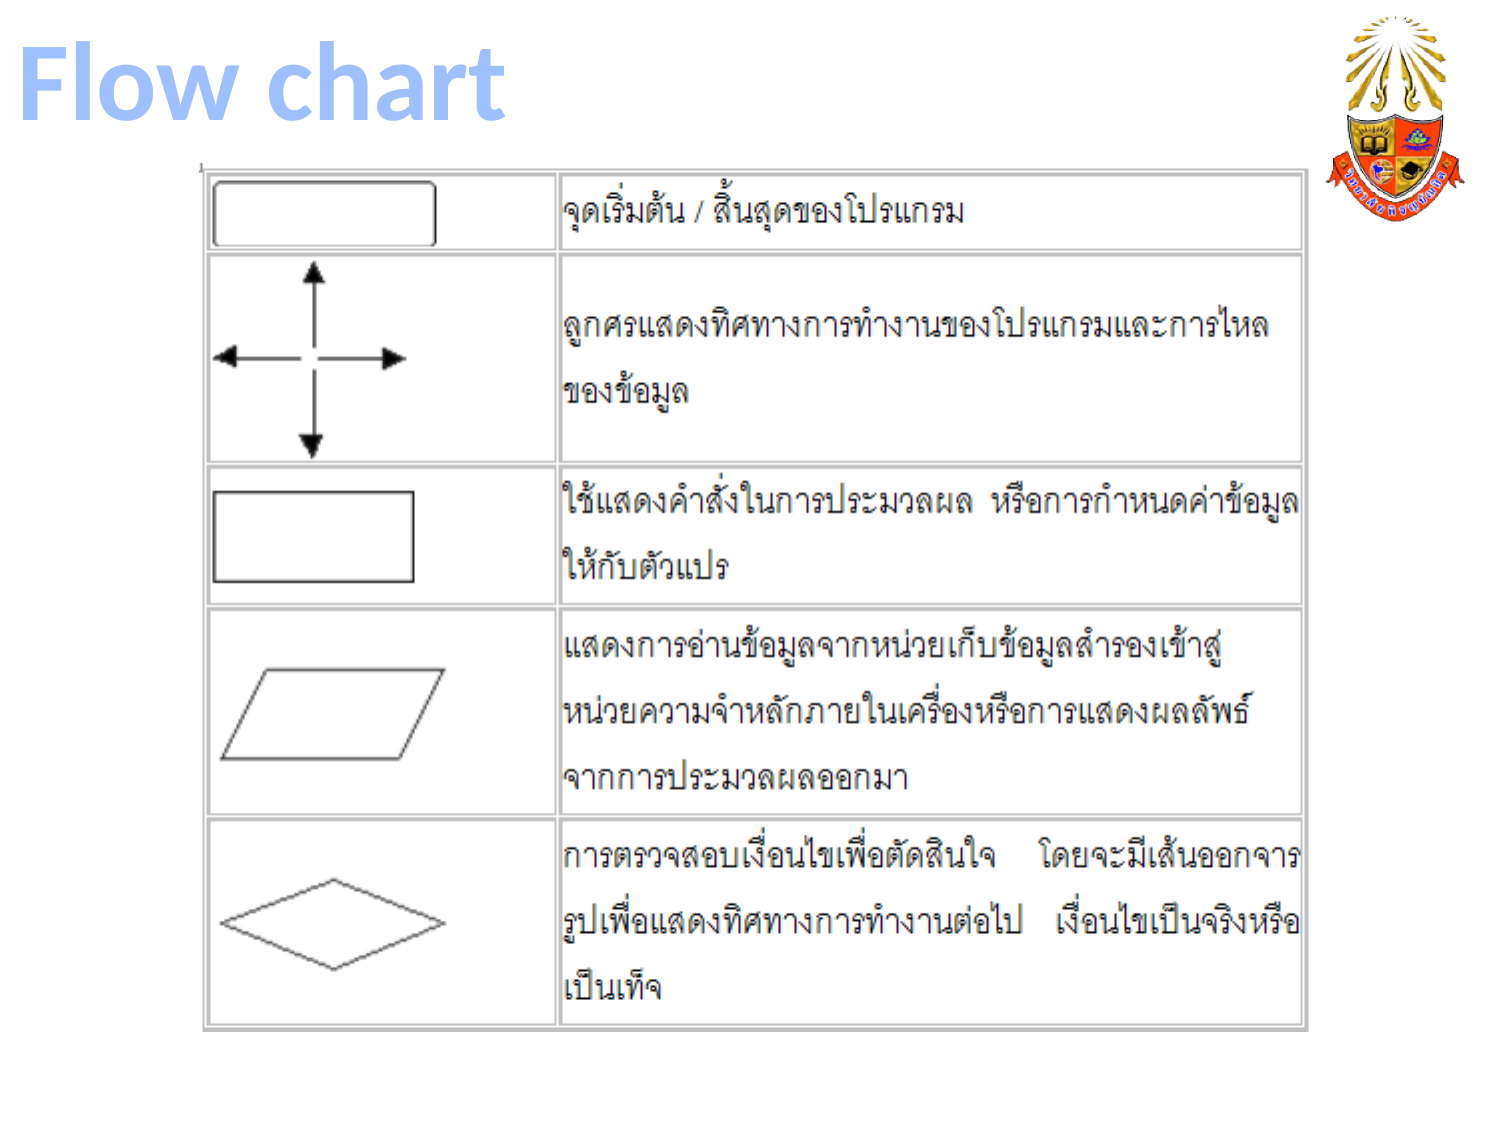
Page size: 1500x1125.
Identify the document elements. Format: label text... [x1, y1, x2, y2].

picture [1323, 0, 1466, 222]
picture [198, 163, 1313, 1032]
text_box Flow chart [2, 0, 524, 150]
